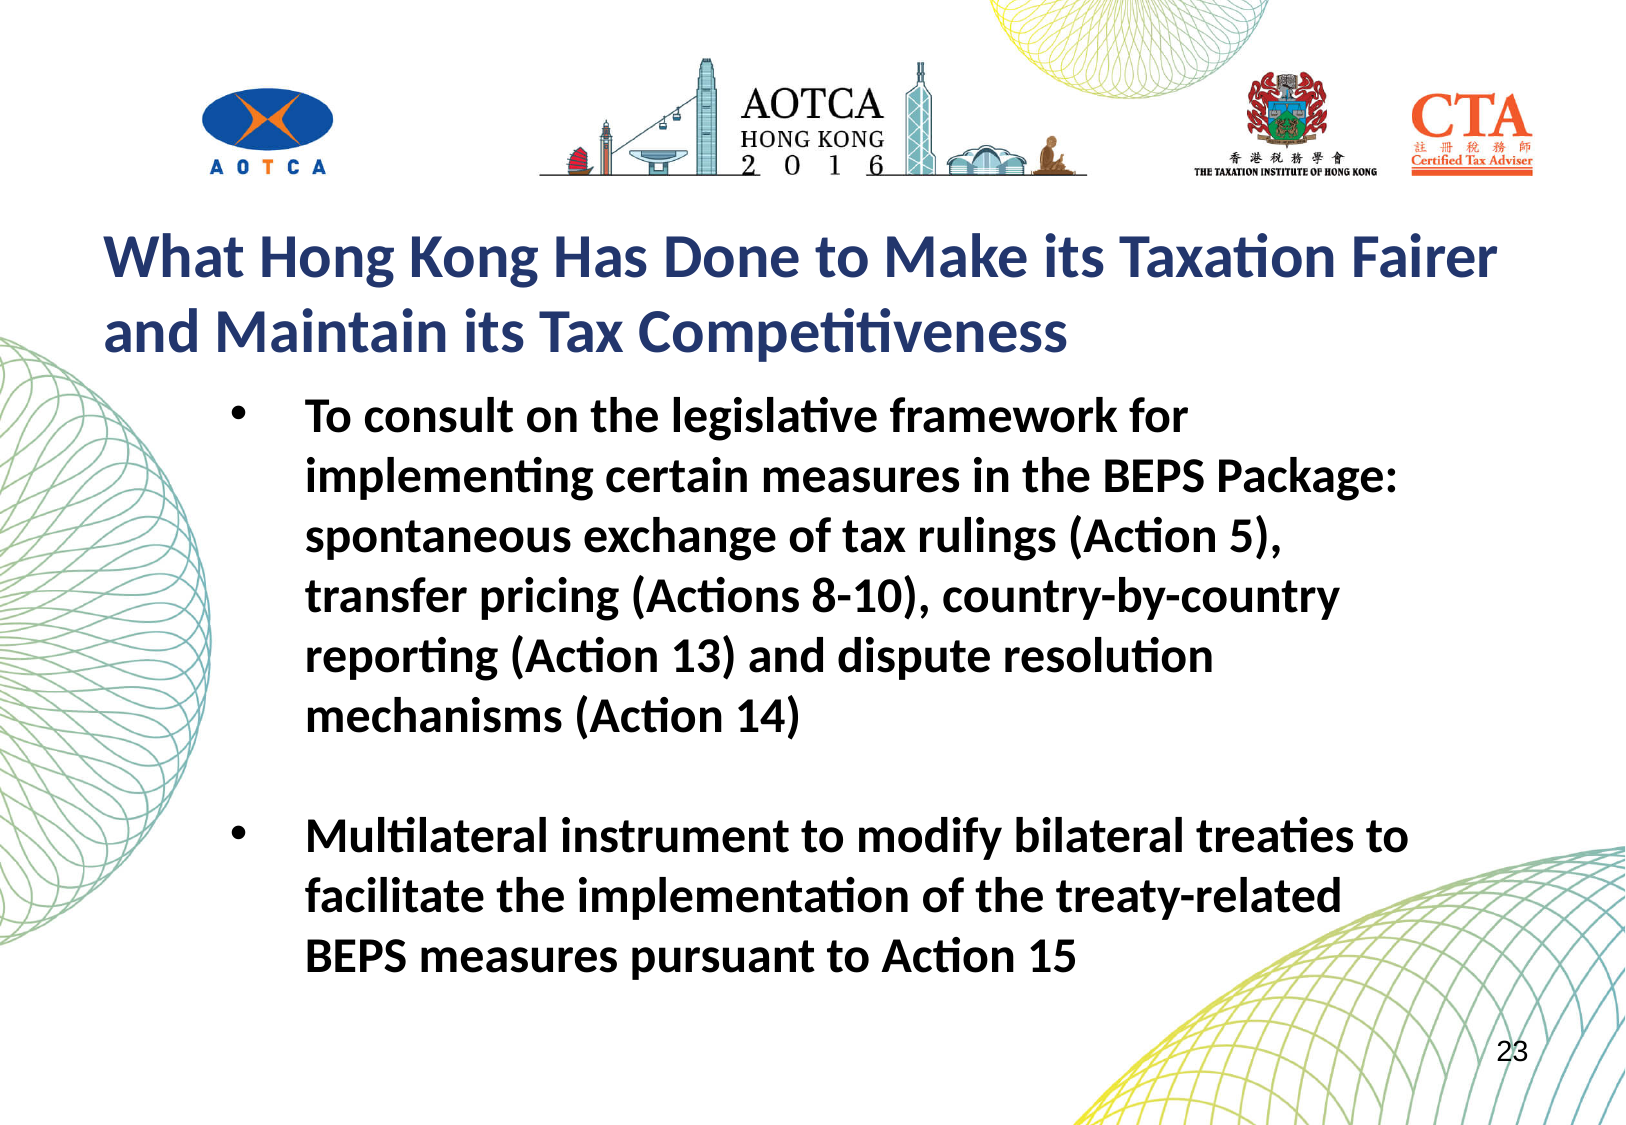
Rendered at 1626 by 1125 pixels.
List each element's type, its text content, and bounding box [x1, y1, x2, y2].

slide_number 23 [1164, 1024, 1544, 1103]
picture [0, 0, 1626, 1125]
text_box What Hong Kong Has Done to Make its Taxation Fairer and Maintain its Tax Competitiveness [88, 208, 1577, 373]
text_box To consult on the legislative framework for implementing certain measures in the BEPS Package: spontaneous exchange of tax rulings (Action 5), transfer pricing (Actions 8-10), country-by-country reporting (Action 13) and dispute resolution mechanisms (Action 14) Multilateral instrument to modify bilateral treaties to facilitate the implementation of the treaty-related BEPS measures pursuant to Action 15 [214, 374, 1464, 1050]
